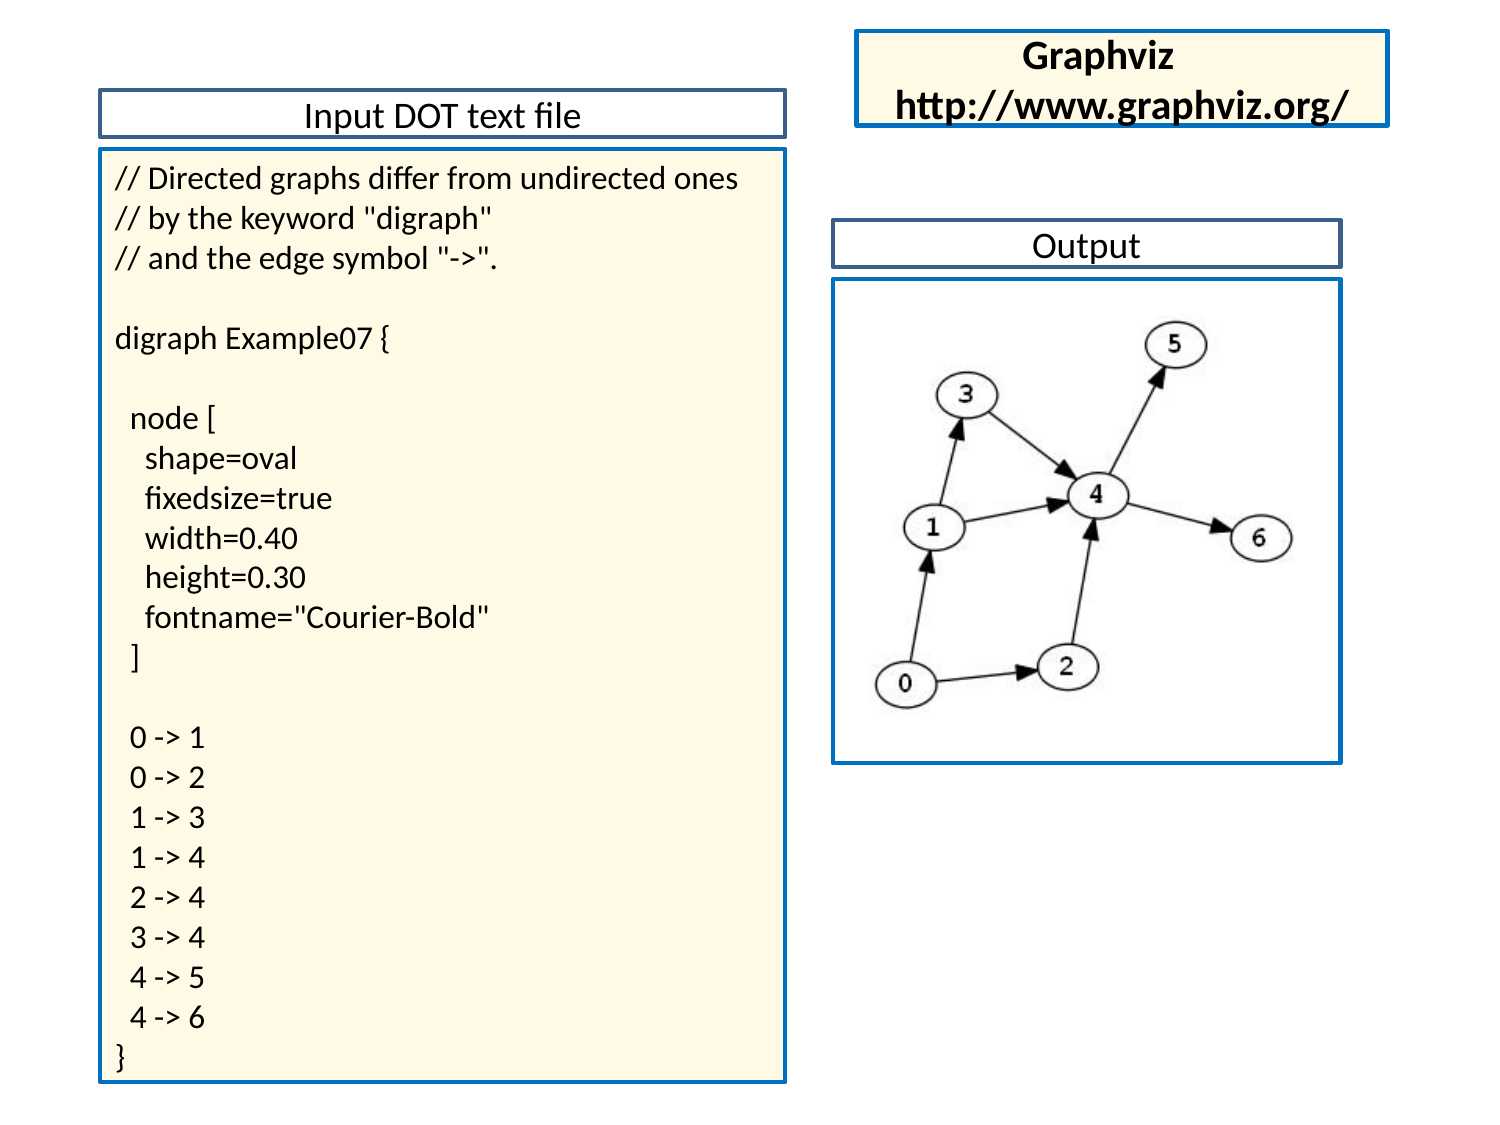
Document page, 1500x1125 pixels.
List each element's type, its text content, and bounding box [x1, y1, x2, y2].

text_box // Directed graphs differ from undirected ones // by the keyword "digraph" // and the edge symbol "->". digraph Example07 { node [ shape=oval fixedsize=true width=0.40 height=0.30 fontname="Courier-Bold" ] 0 -> 1 0 -> 2 1 -> 3 1 -> 4 2 -> 4 3 -> 4 4 -> 5 4 -> 6 } [98, 147, 787, 1084]
text_box [831, 277, 1343, 765]
text_box Graphviz http://www.graphviz.org/ [854, 29, 1390, 127]
text_box Input DOT text file [98, 88, 787, 139]
picture [867, 314, 1300, 717]
text_box Output [831, 218, 1343, 269]
